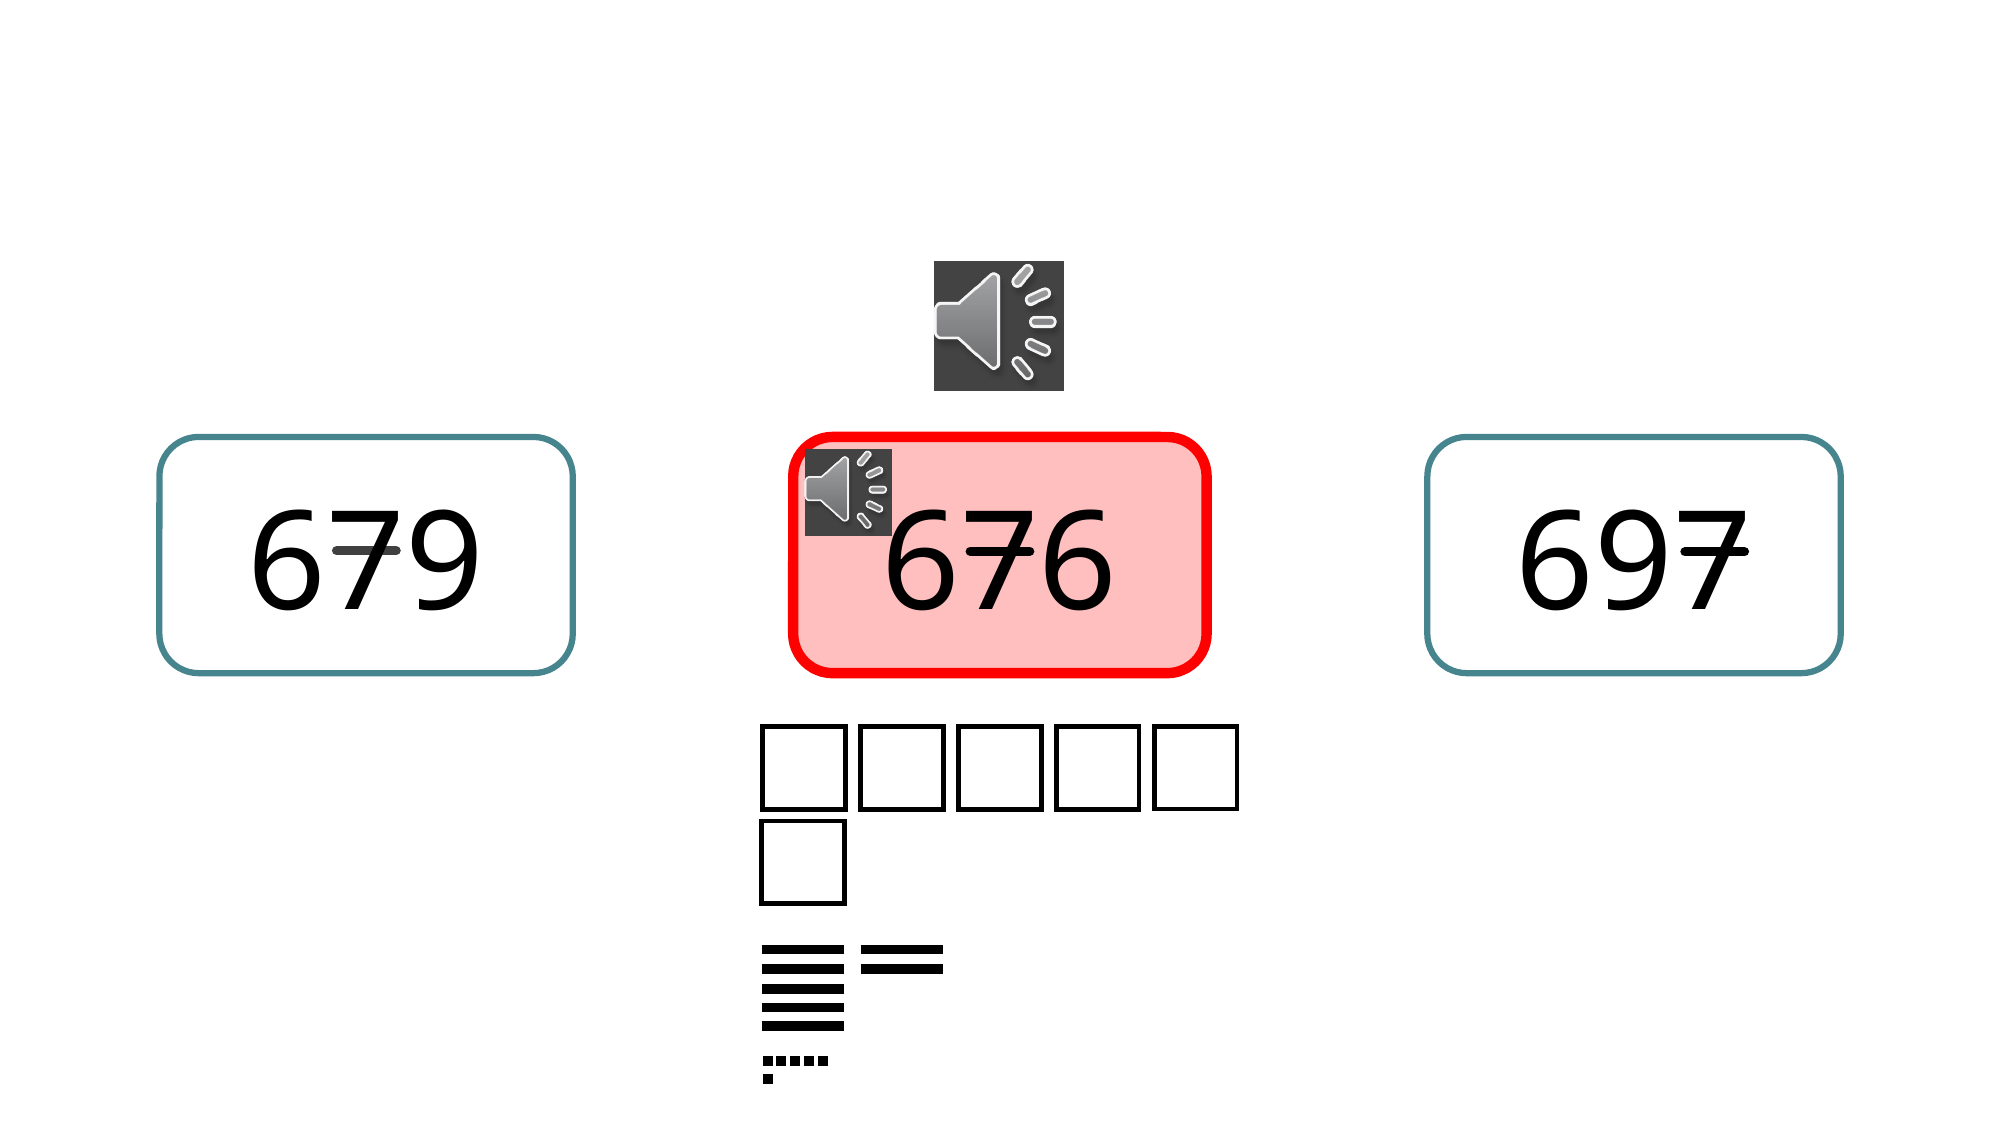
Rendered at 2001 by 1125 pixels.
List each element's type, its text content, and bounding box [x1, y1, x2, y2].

text_box 697 [1427, 436, 1841, 674]
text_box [761, 949, 845, 1027]
picture [932, 259, 1065, 392]
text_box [860, 949, 944, 969]
text_box 679 [158, 435, 574, 675]
text_box 676 [793, 436, 1207, 674]
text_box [762, 726, 1238, 810]
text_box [762, 1060, 828, 1080]
text_box [761, 820, 845, 905]
picture [804, 448, 893, 537]
